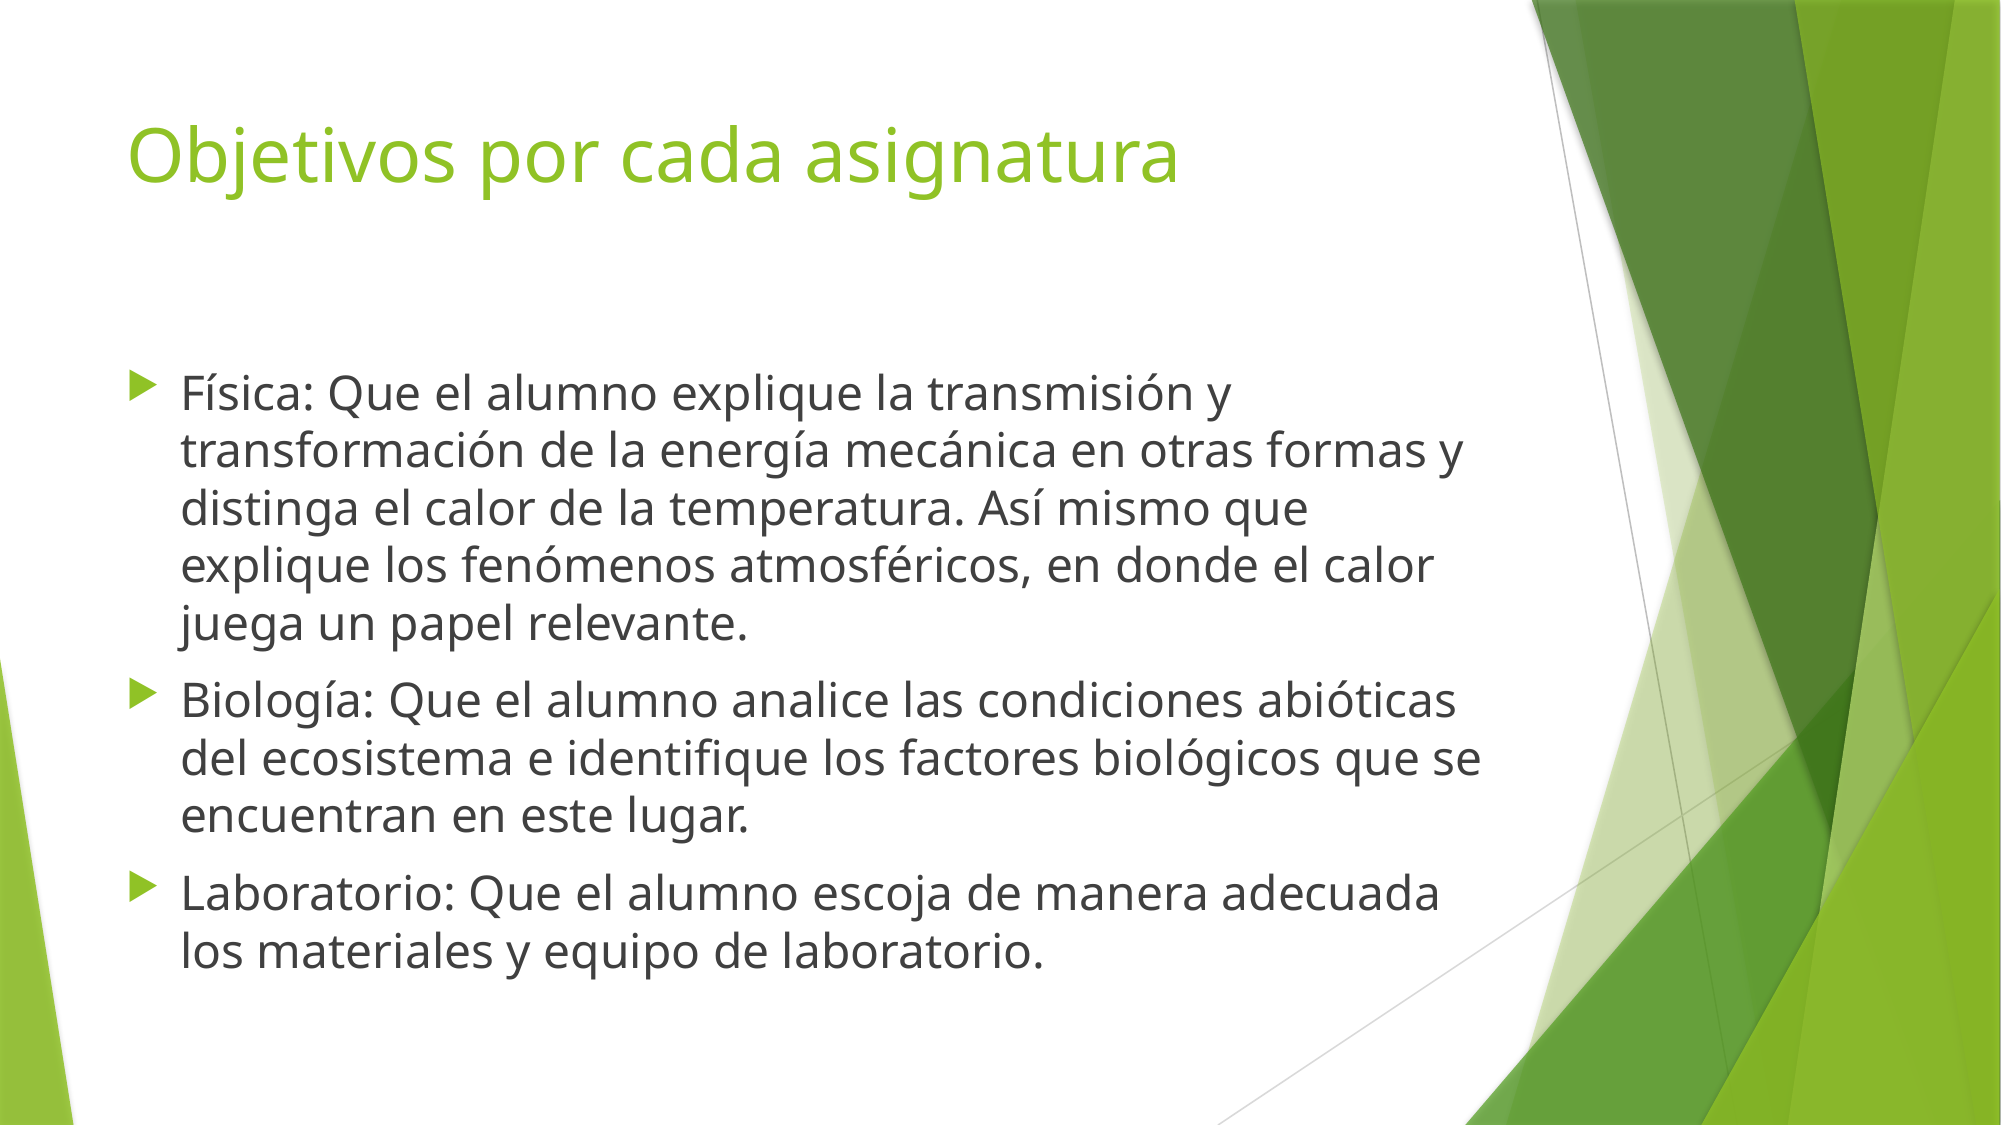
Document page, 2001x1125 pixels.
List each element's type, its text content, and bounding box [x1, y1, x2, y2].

title Objetivos por cada asignatura [111, 99, 1522, 317]
list Física: Que el alumno explique la transmisión y transformación de la energía mecánica en otras formas y distinga el calor de la temperatura. Así mismo que explique los fenómenos atmosféricos, en donde el calor juega un papel relevante. Biología: Que el alumno analice las condiciones abióticas del ecosistema e identifique los factores biológicos que se encuentran en este lugar. Laboratorio: Que el alumno escoja de manera adecuada los materiales y equipo de laboratorio. [111, 354, 1522, 992]
